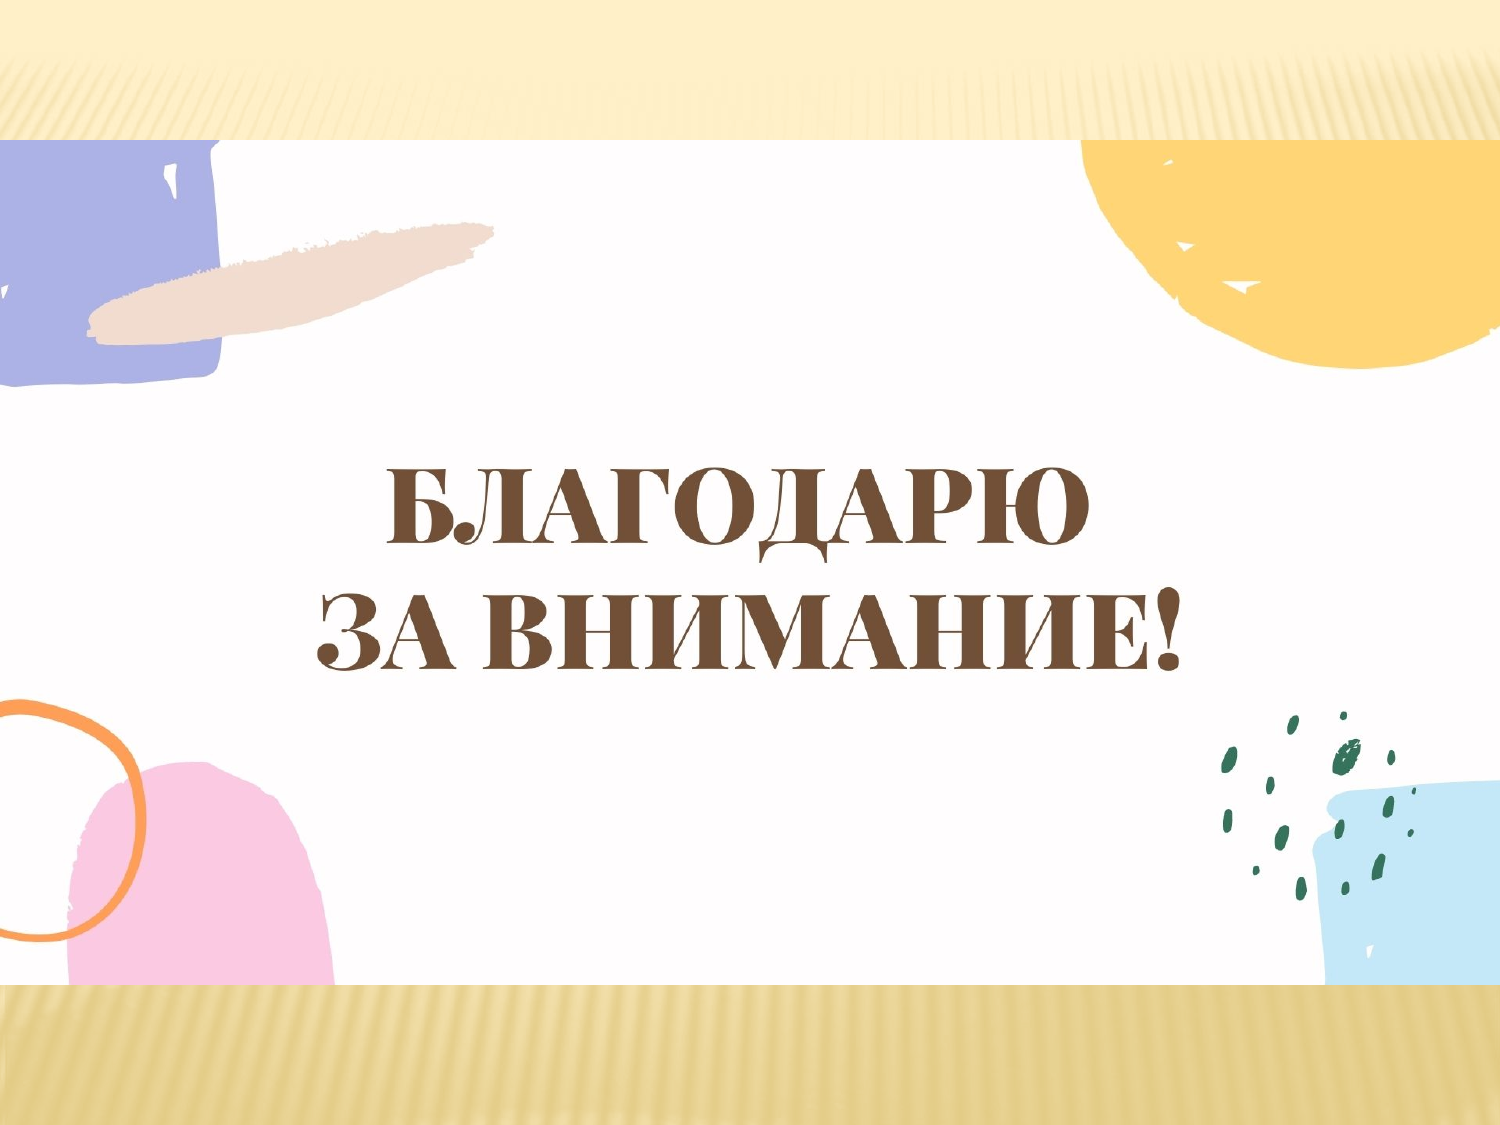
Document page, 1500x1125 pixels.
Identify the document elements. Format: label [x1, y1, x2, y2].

picture [0, 140, 1500, 985]
